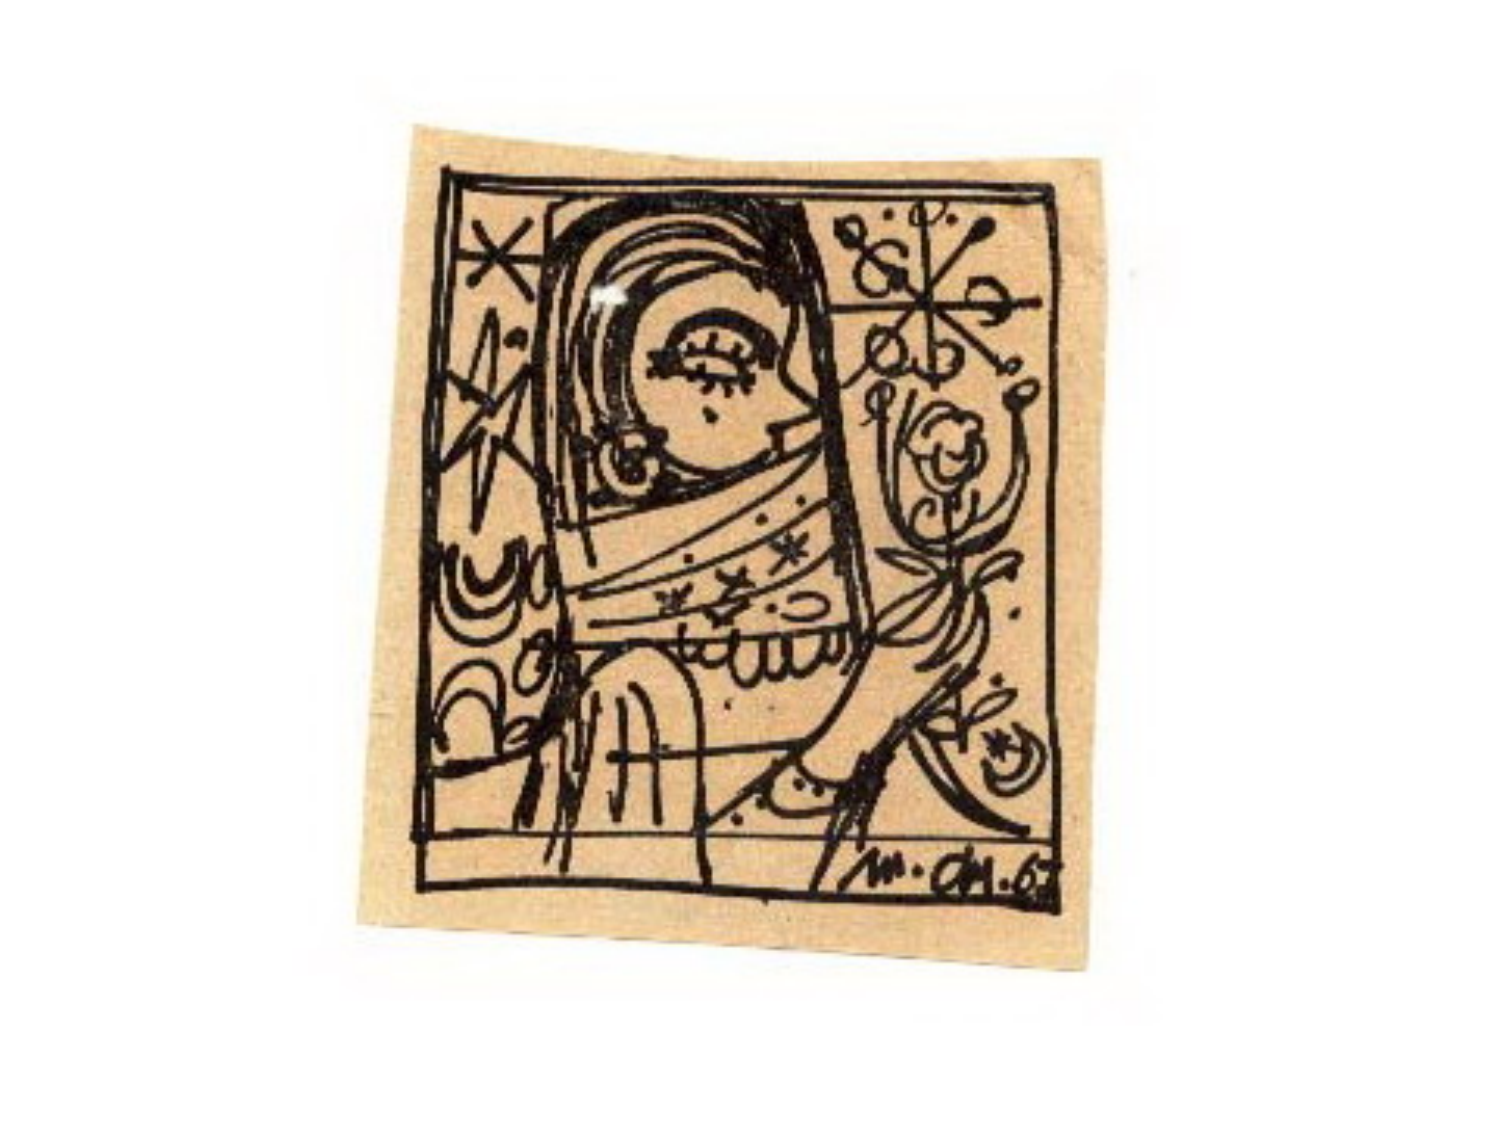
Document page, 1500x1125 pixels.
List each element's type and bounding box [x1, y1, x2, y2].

list [292, 53, 1209, 1032]
